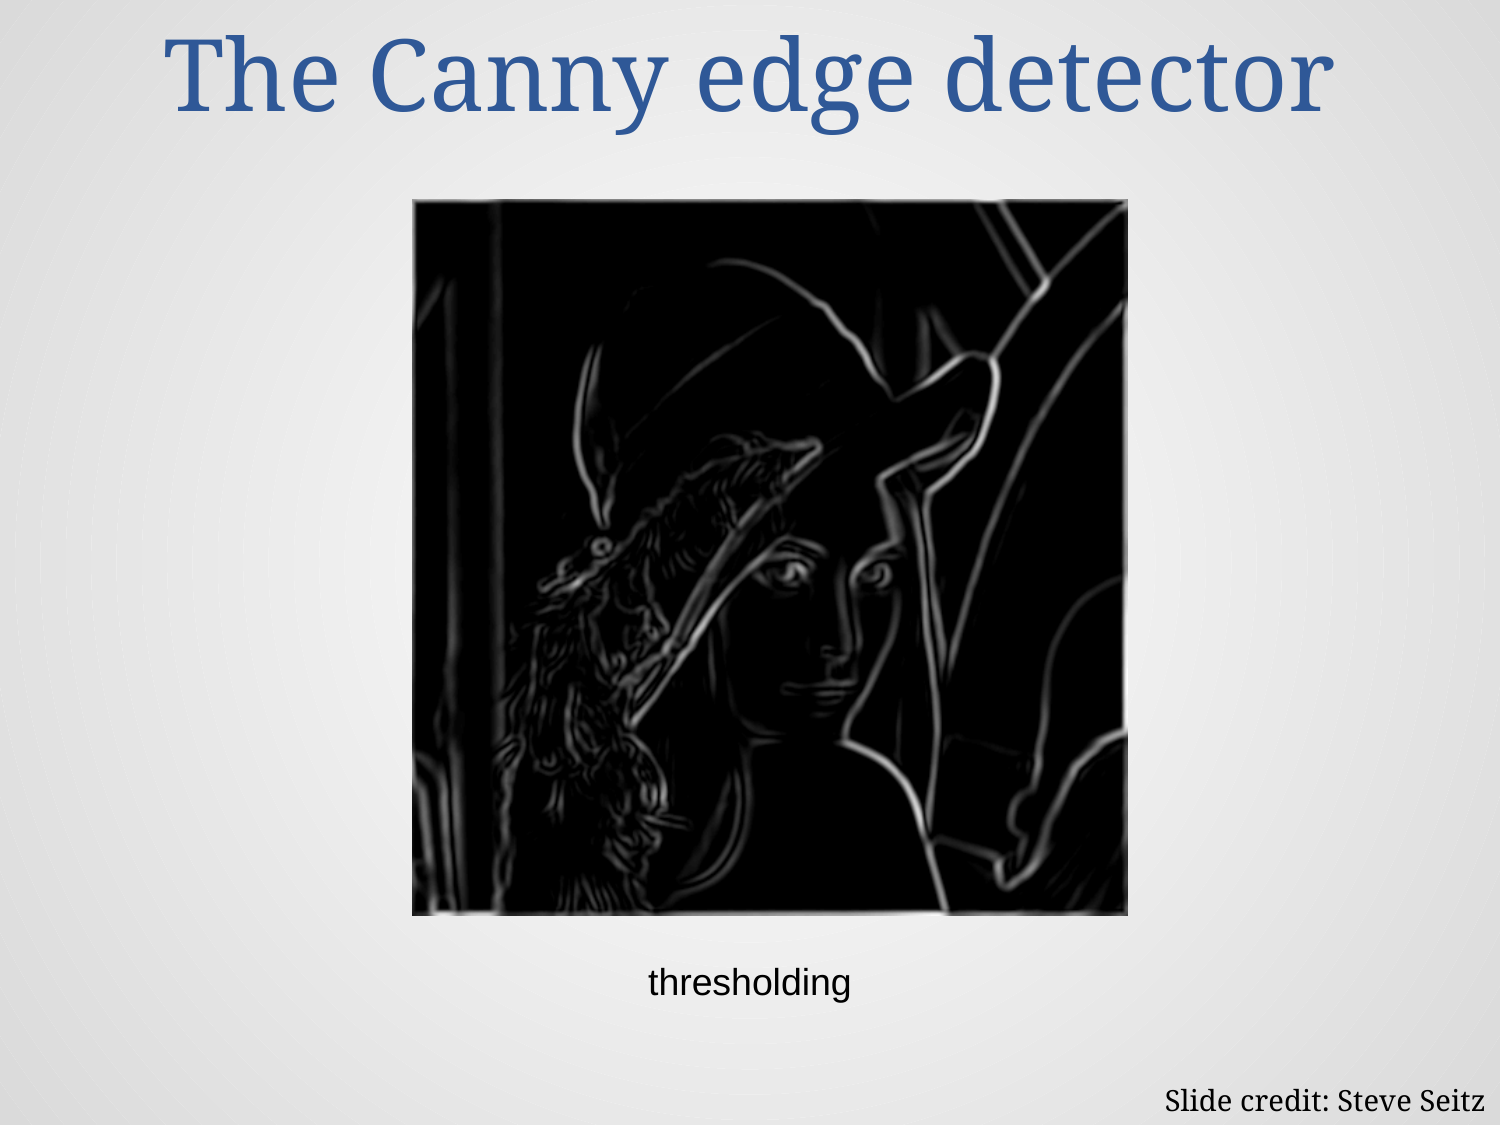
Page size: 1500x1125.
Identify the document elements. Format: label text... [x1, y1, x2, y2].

title The Canny edge detector [0, 0, 1500, 139]
text_box Slide credit: Steve Seitz [1149, 1074, 1500, 1125]
picture [412, 199, 1129, 916]
text_box thresholding [112, 950, 1388, 1050]
